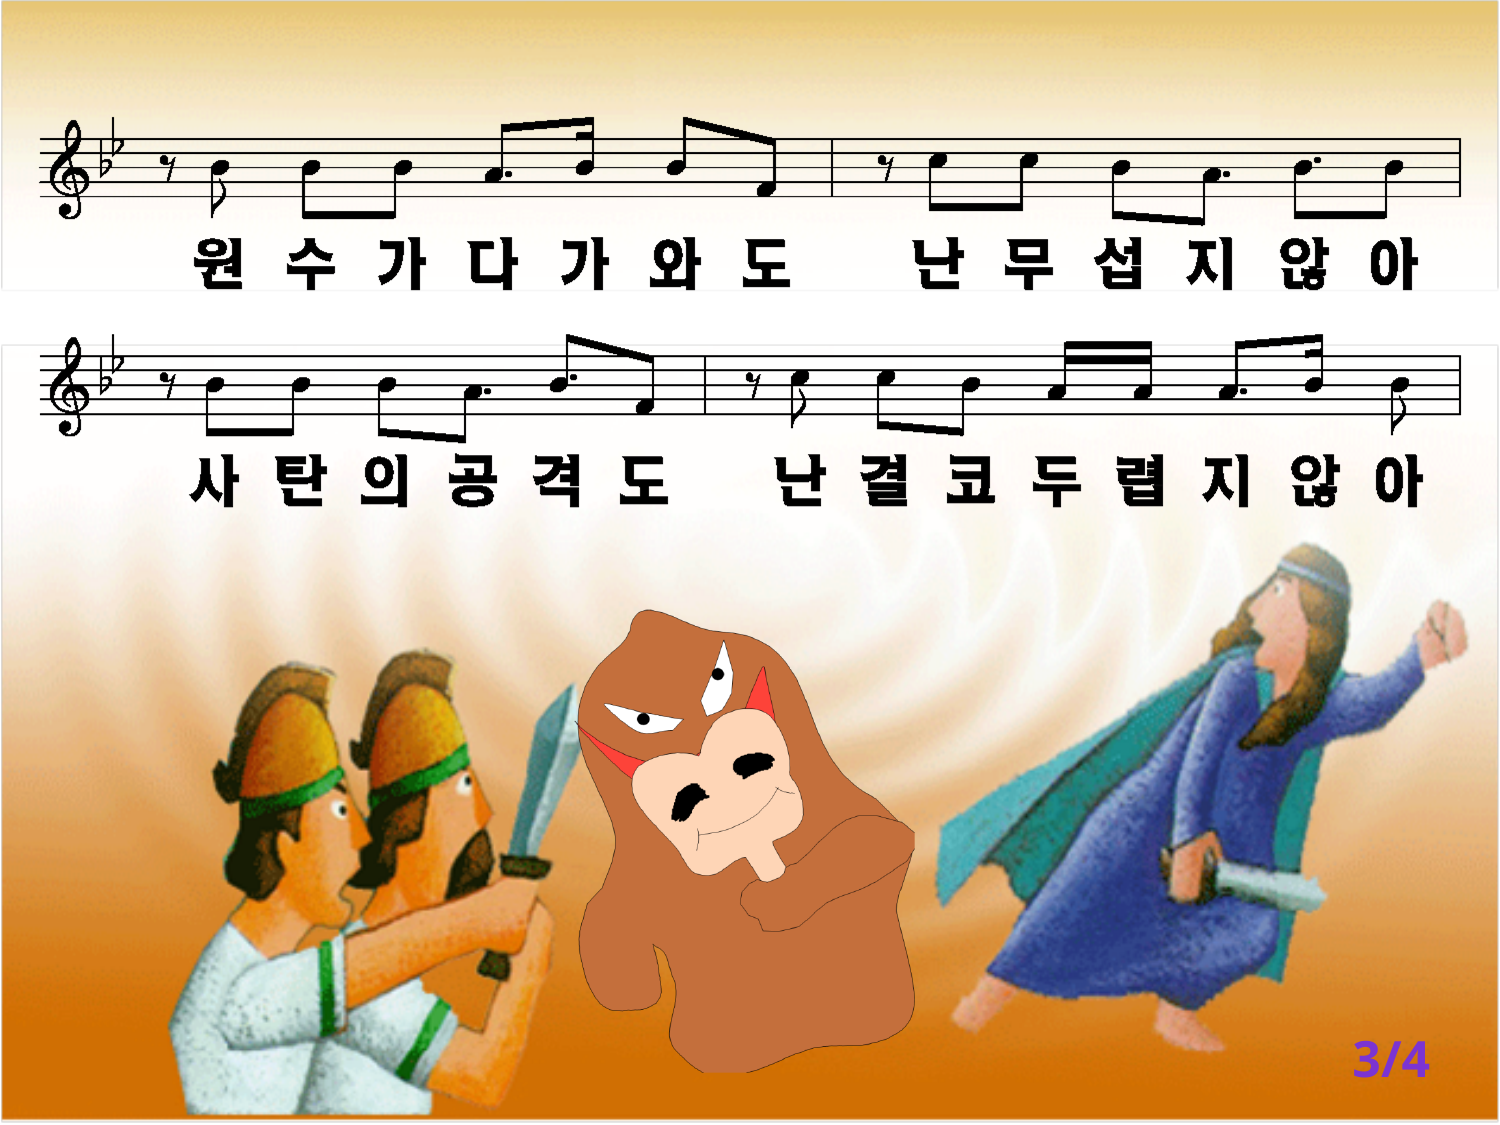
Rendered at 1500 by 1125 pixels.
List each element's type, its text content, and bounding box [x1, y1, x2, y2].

text_box 3/4 [1337, 1019, 1446, 1095]
picture [0, 0, 1500, 1125]
